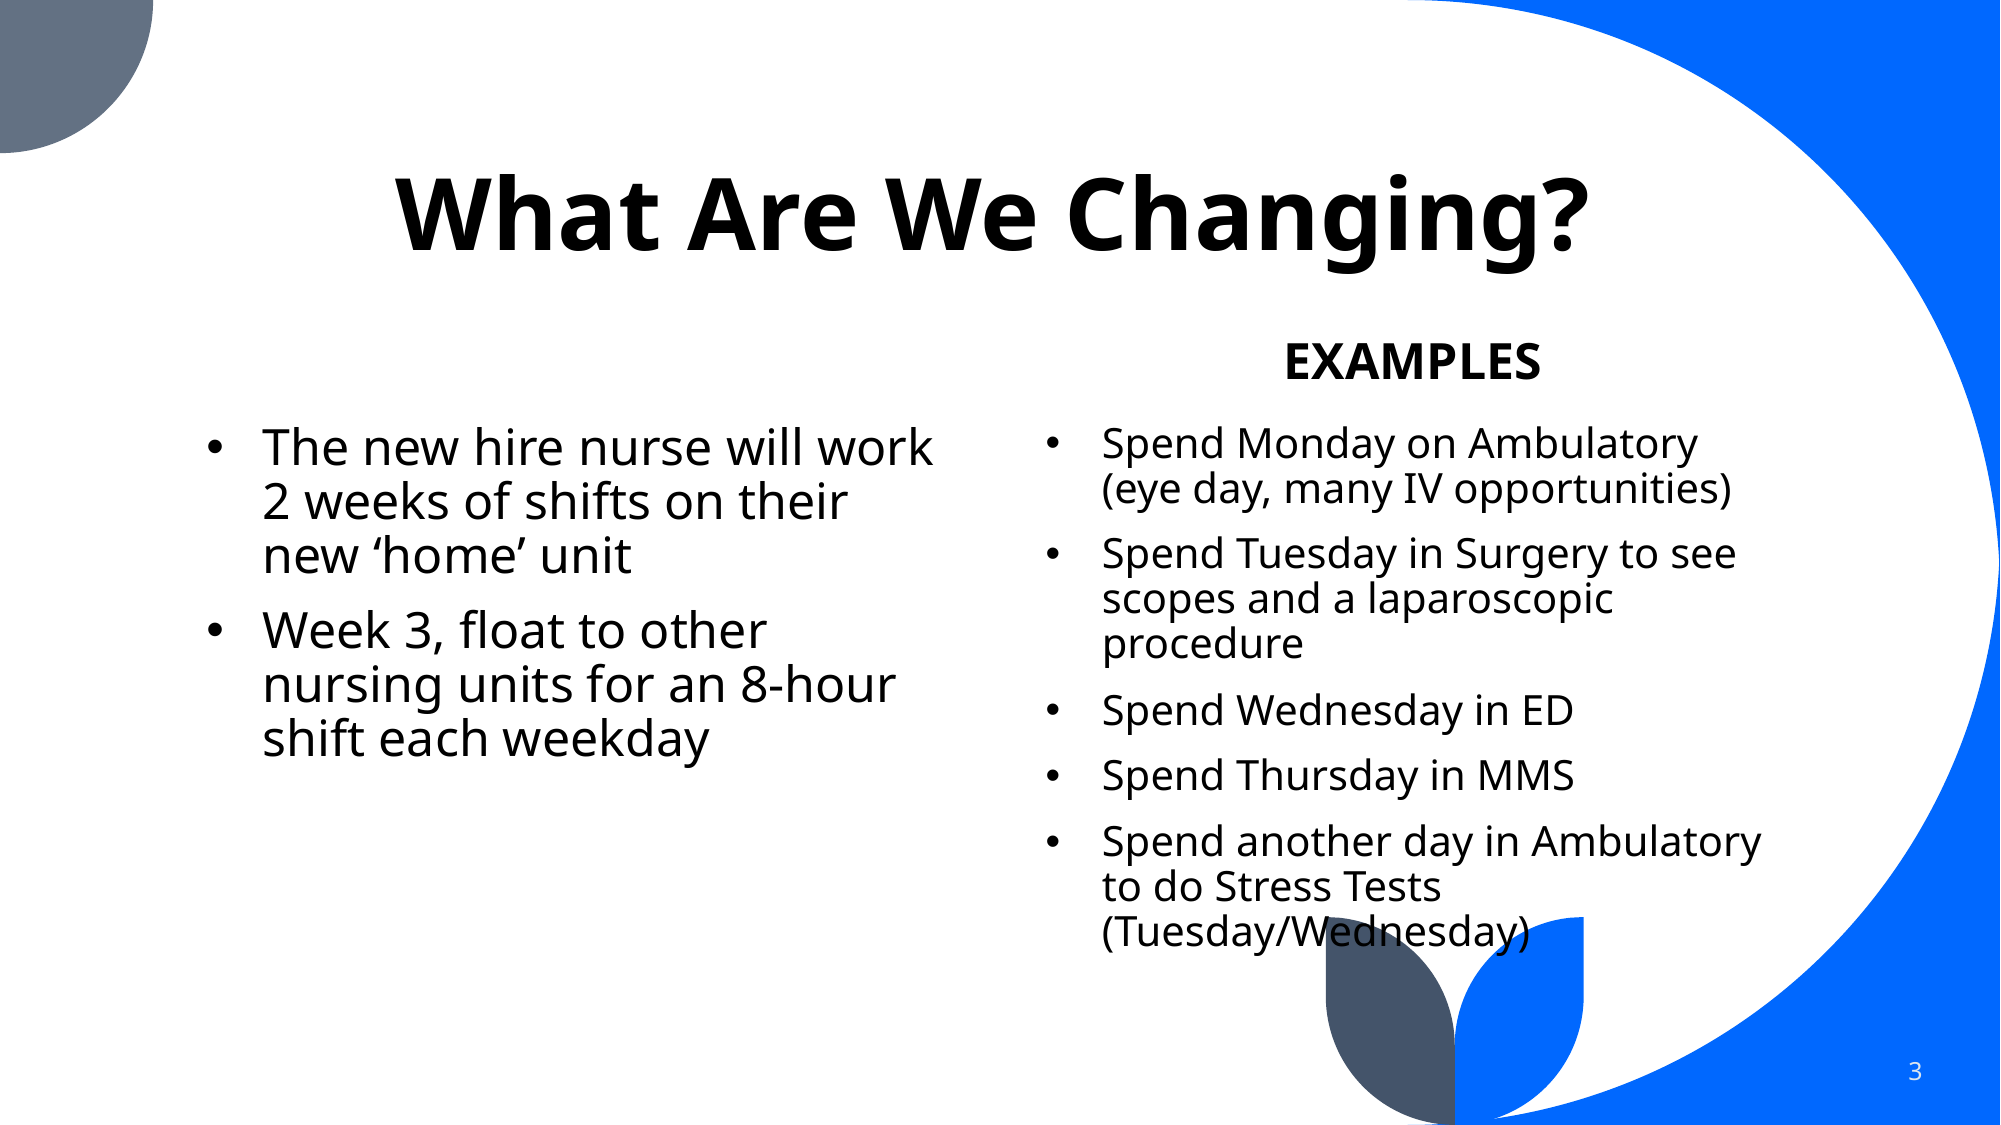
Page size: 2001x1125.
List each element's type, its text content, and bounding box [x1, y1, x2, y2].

list EXAMPLES [1030, 328, 1796, 415]
slide_number 3 [1665, 1042, 1938, 1103]
title What Are We Changing? [191, 62, 1796, 280]
list Spend Monday on Ambulatory (eye day, many IV opportunities) Spend Tuesday in Surgery to see scopes and a laparoscopic procedure Spend Wednesday in ED Spend Thursday in MMS Spend another day in Ambulatory to do Stress Tests (Tuesday/Wednesday) [1030, 415, 1796, 879]
list The new hire nurse will work 2 weeks of shifts on their new ‘home’ unit Week 3, float to other nursing units for an 8-hour shift each weekday [191, 414, 957, 879]
